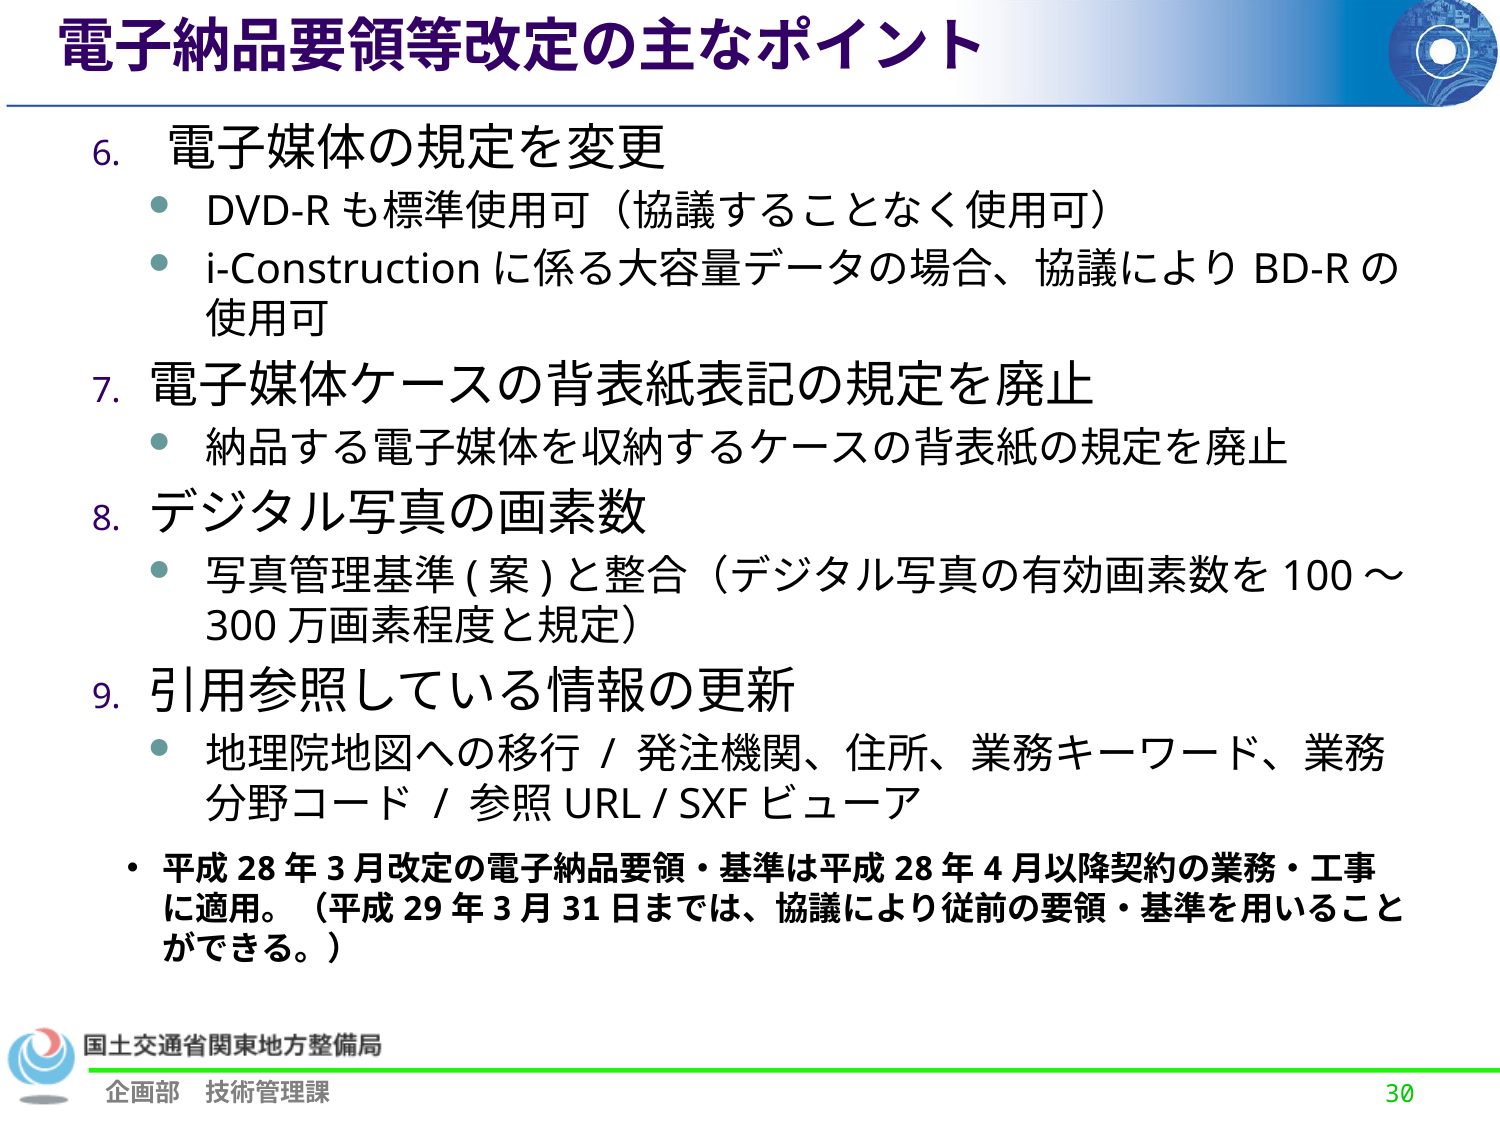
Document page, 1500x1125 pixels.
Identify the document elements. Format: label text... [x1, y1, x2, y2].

list 電子媒体の規定を変更 DVD-Rも標準使用可（協議することなく使用可） i-Constructionに係る大容量データの場合、協議によりBD-Rの使用可 電子媒体ケースの背表紙表記の規定を廃止 納品する電子媒体を収納するケースの背表紙の規定を廃止 デジタル写真の画素数 写真管理基準(案)と整合（デジタル写真の有効画素数を100～300万画素程度と規定） 引用参照している情報の更新 地理院地図への移行 / 発注機関、住所、業務キーワード、業務分野コード / 参照URL / SXFビューア [76, 107, 1435, 805]
picture [0, 1020, 383, 1125]
picture [0, 0, 1500, 110]
text_box 電子納品要領等改定の主なポイント [41, 0, 1152, 87]
text_box 平成28年3月改定の電子納品要領・基準は平成28年4月以降契約の業務・工事に適用。（平成29年3月31日までは、協議により従前の要領・基準を用いることができる。） [112, 840, 1424, 1005]
